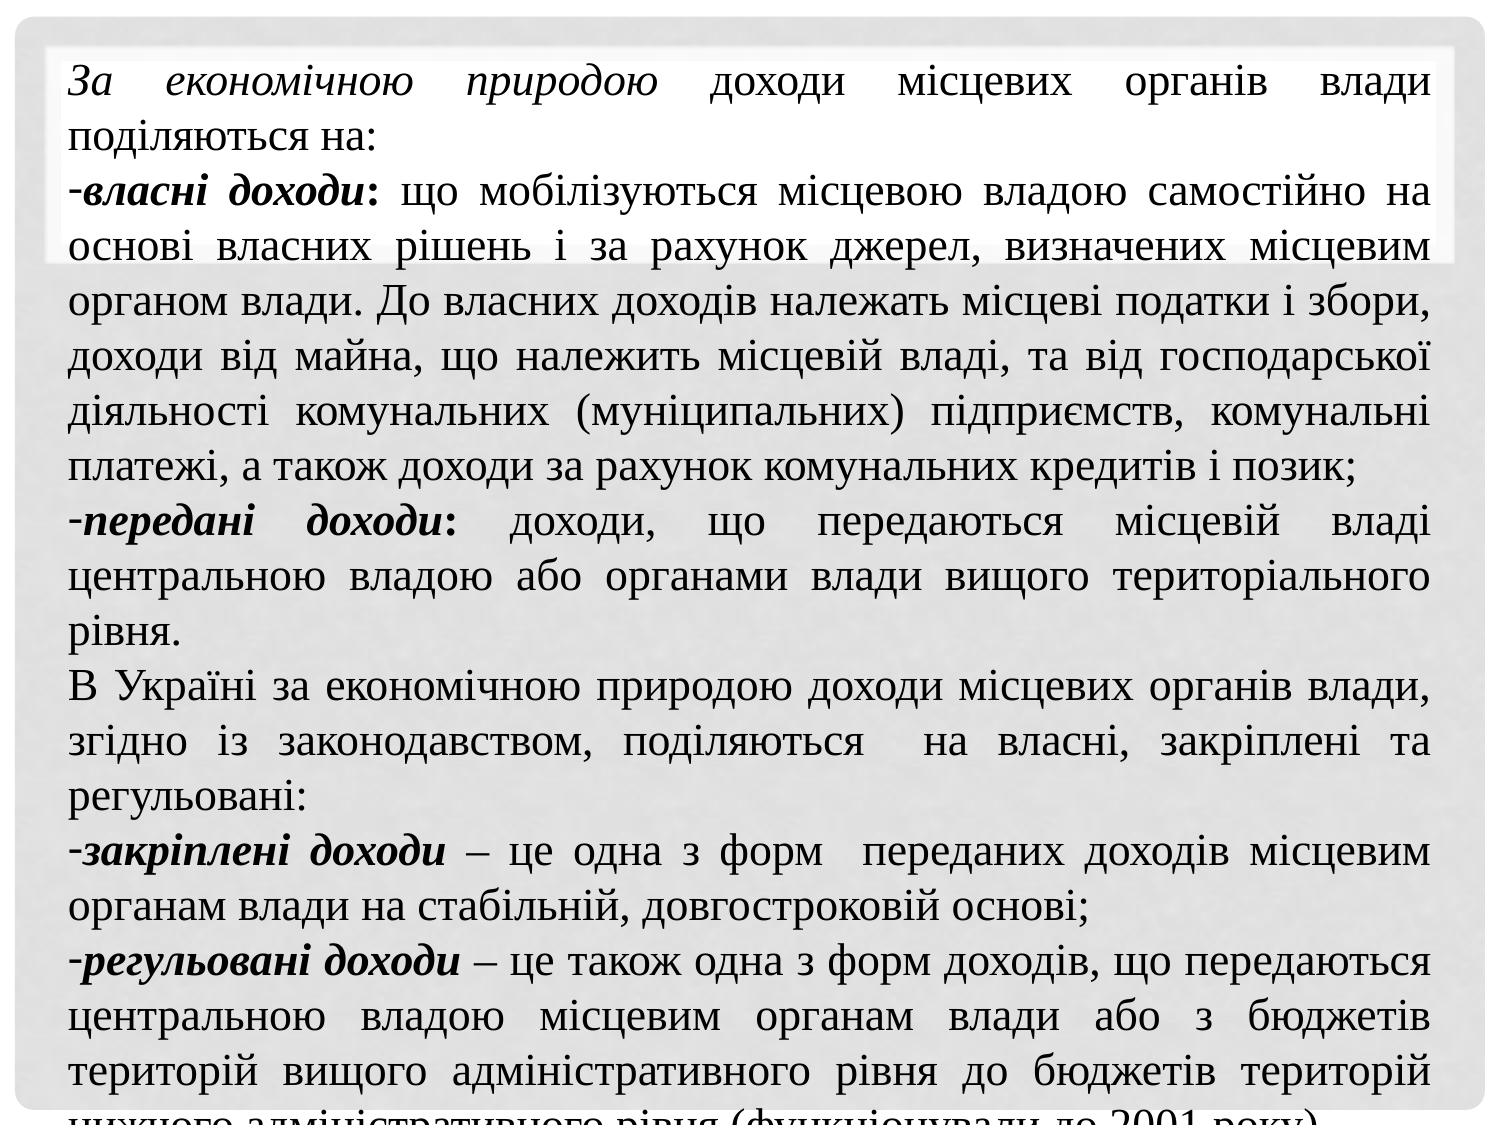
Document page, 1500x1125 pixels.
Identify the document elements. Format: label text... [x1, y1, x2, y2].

text_box За економічною природою доходи місцевих органів влади поділяються на: власні доходи: що мобілізуються місцевою владою самостійно на основі власних рішень і за рахунок джерел, визначених місцевим органом влади. До власних доходів належать місцеві податки і збори, доходи від майна, що належить місцевій владі, та від господарської діяльності комунальних (муніципальних) підприємств, комунальні платежі, а також доходи за рахунок комунальних кредитів і позик; передані доходи: доходи, що передаються місцевій владі центральною владою або органами влади вищого територіального рівня. В Україні за економічною природою доходи місцевих органів влади, згідно із законодавством, поділяються на власні, закріплені та регульовані: закріплені доходи – це одна з форм переданих доходів місцевим органам влади на стабільній, довгостроковій основі; регульовані доходи – це також одна з форм доходів, що передаються центральною владою місцевим органам влади або з бюджетів територій вищого адміністративного рівня до бюджетів територій нижчого адміністративного рівня (функціонували до 2001 року). [53, 42, 1447, 1125]
